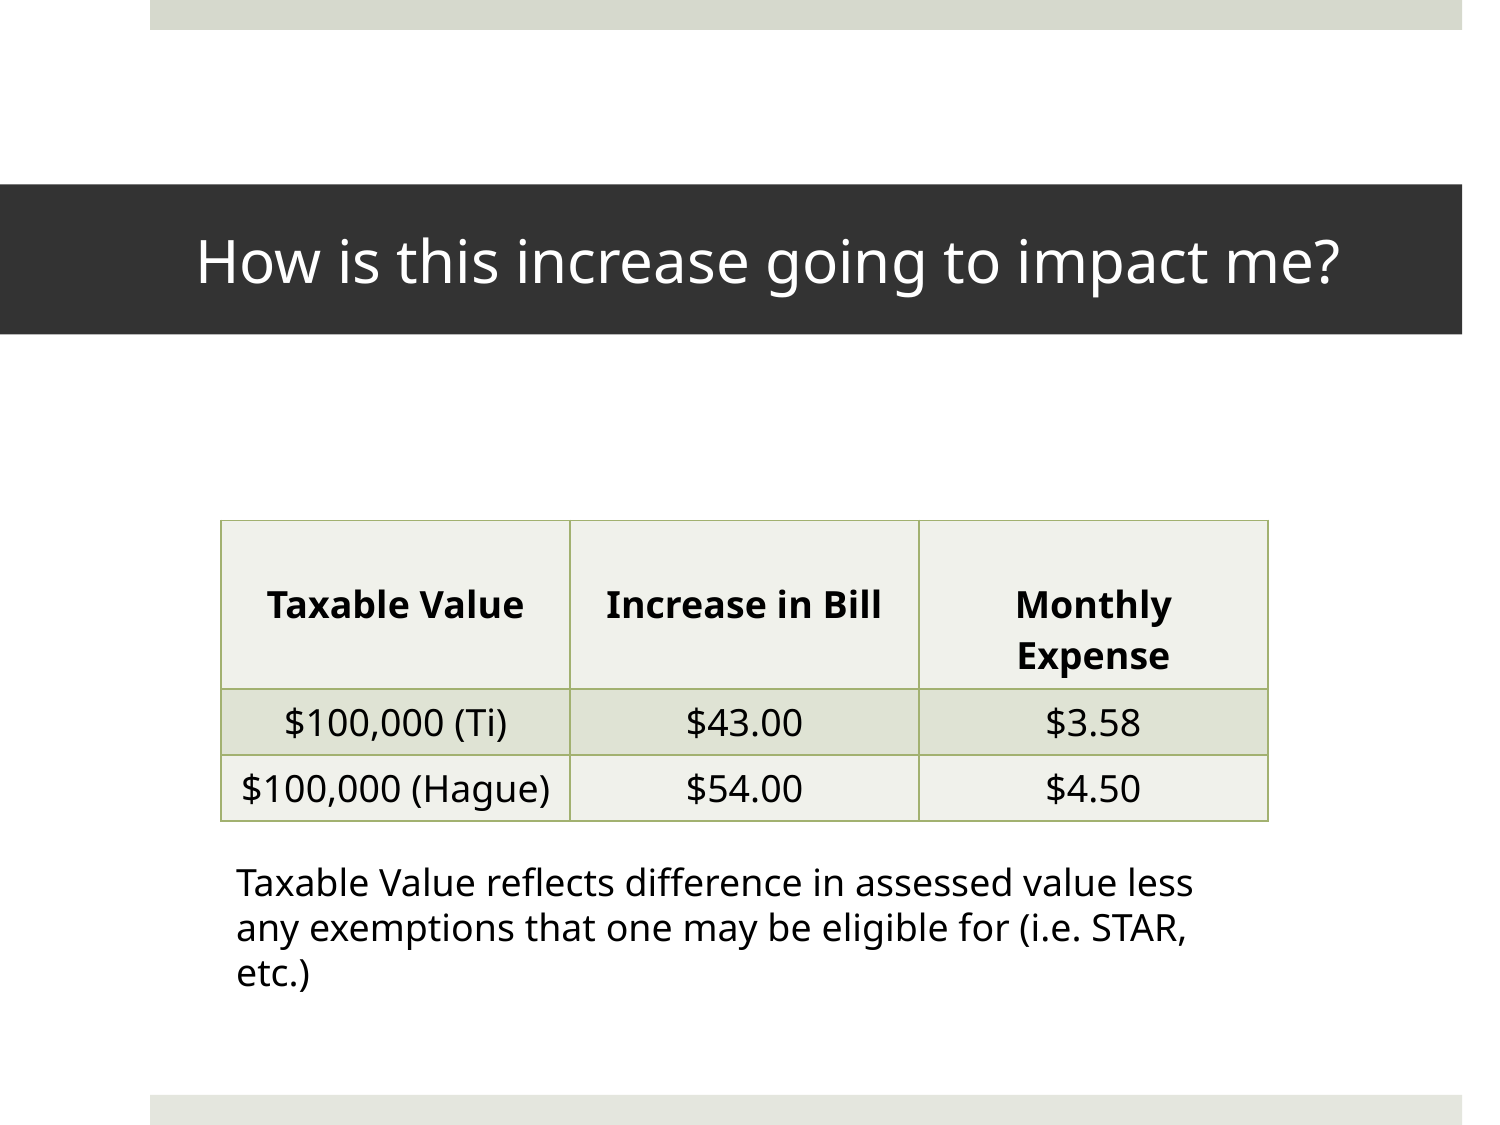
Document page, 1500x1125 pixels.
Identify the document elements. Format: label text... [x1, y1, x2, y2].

text_box Taxable Value reflects difference in assessed value less any exemptions that one may be eligible for (i.e. STAR, etc.) [221, 851, 1268, 1001]
title How is this increase going to impact me? [0, 184, 1463, 335]
table_cell $100,000 (Hague) [222, 756, 569, 820]
table_header Increase in Bill [571, 521, 918, 688]
table_header Taxable Value [222, 521, 569, 688]
table_cell $4.50 [920, 756, 1267, 820]
list [182, 425, 1432, 1028]
table_cell $100,000 (Ti) [222, 690, 569, 754]
table_header Monthly Expense [920, 521, 1267, 688]
table_cell $54.00 [571, 756, 918, 820]
table_cell $3.58 [920, 690, 1267, 754]
table_cell $43.00 [571, 690, 918, 754]
